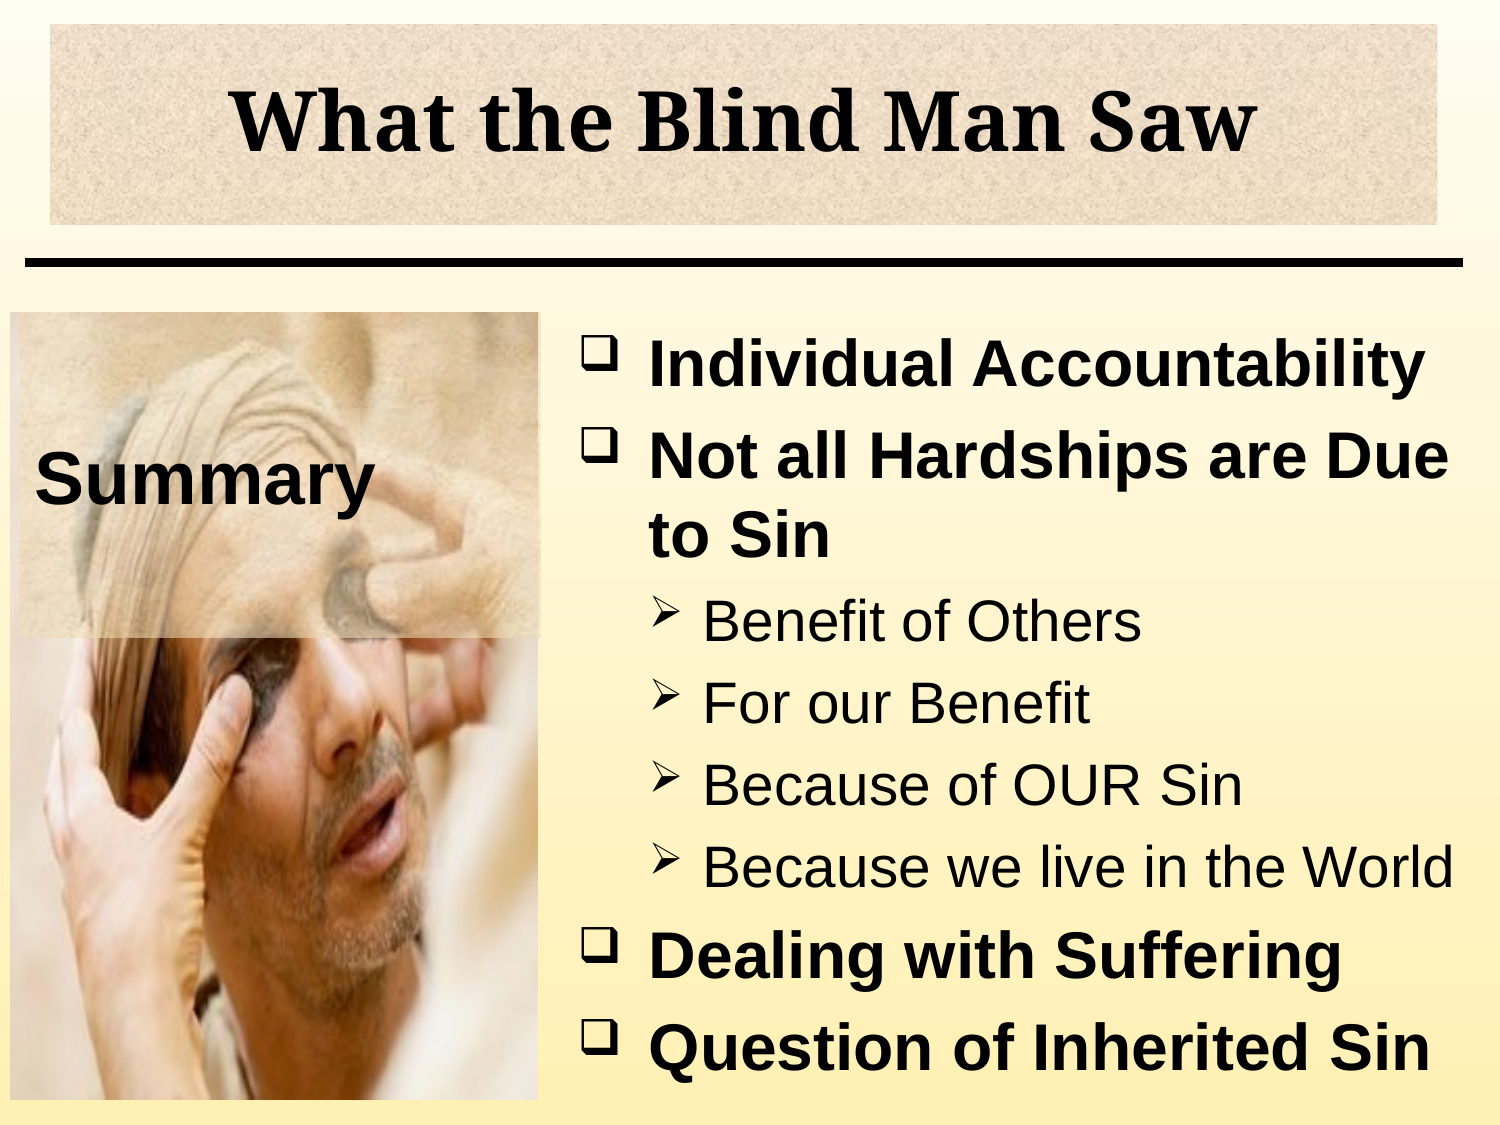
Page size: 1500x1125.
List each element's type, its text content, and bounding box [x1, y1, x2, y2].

title What the Blind Man Saw [50, 24, 1438, 225]
list Individual Accountability Not all Hardships are Due to Sin Benefit of Others For our Benefit Because of OUR Sin Because we live in the World Dealing with Suffering Question of Inherited Sin [562, 312, 1500, 1100]
list Summary [19, 312, 541, 638]
picture [10, 312, 538, 1100]
